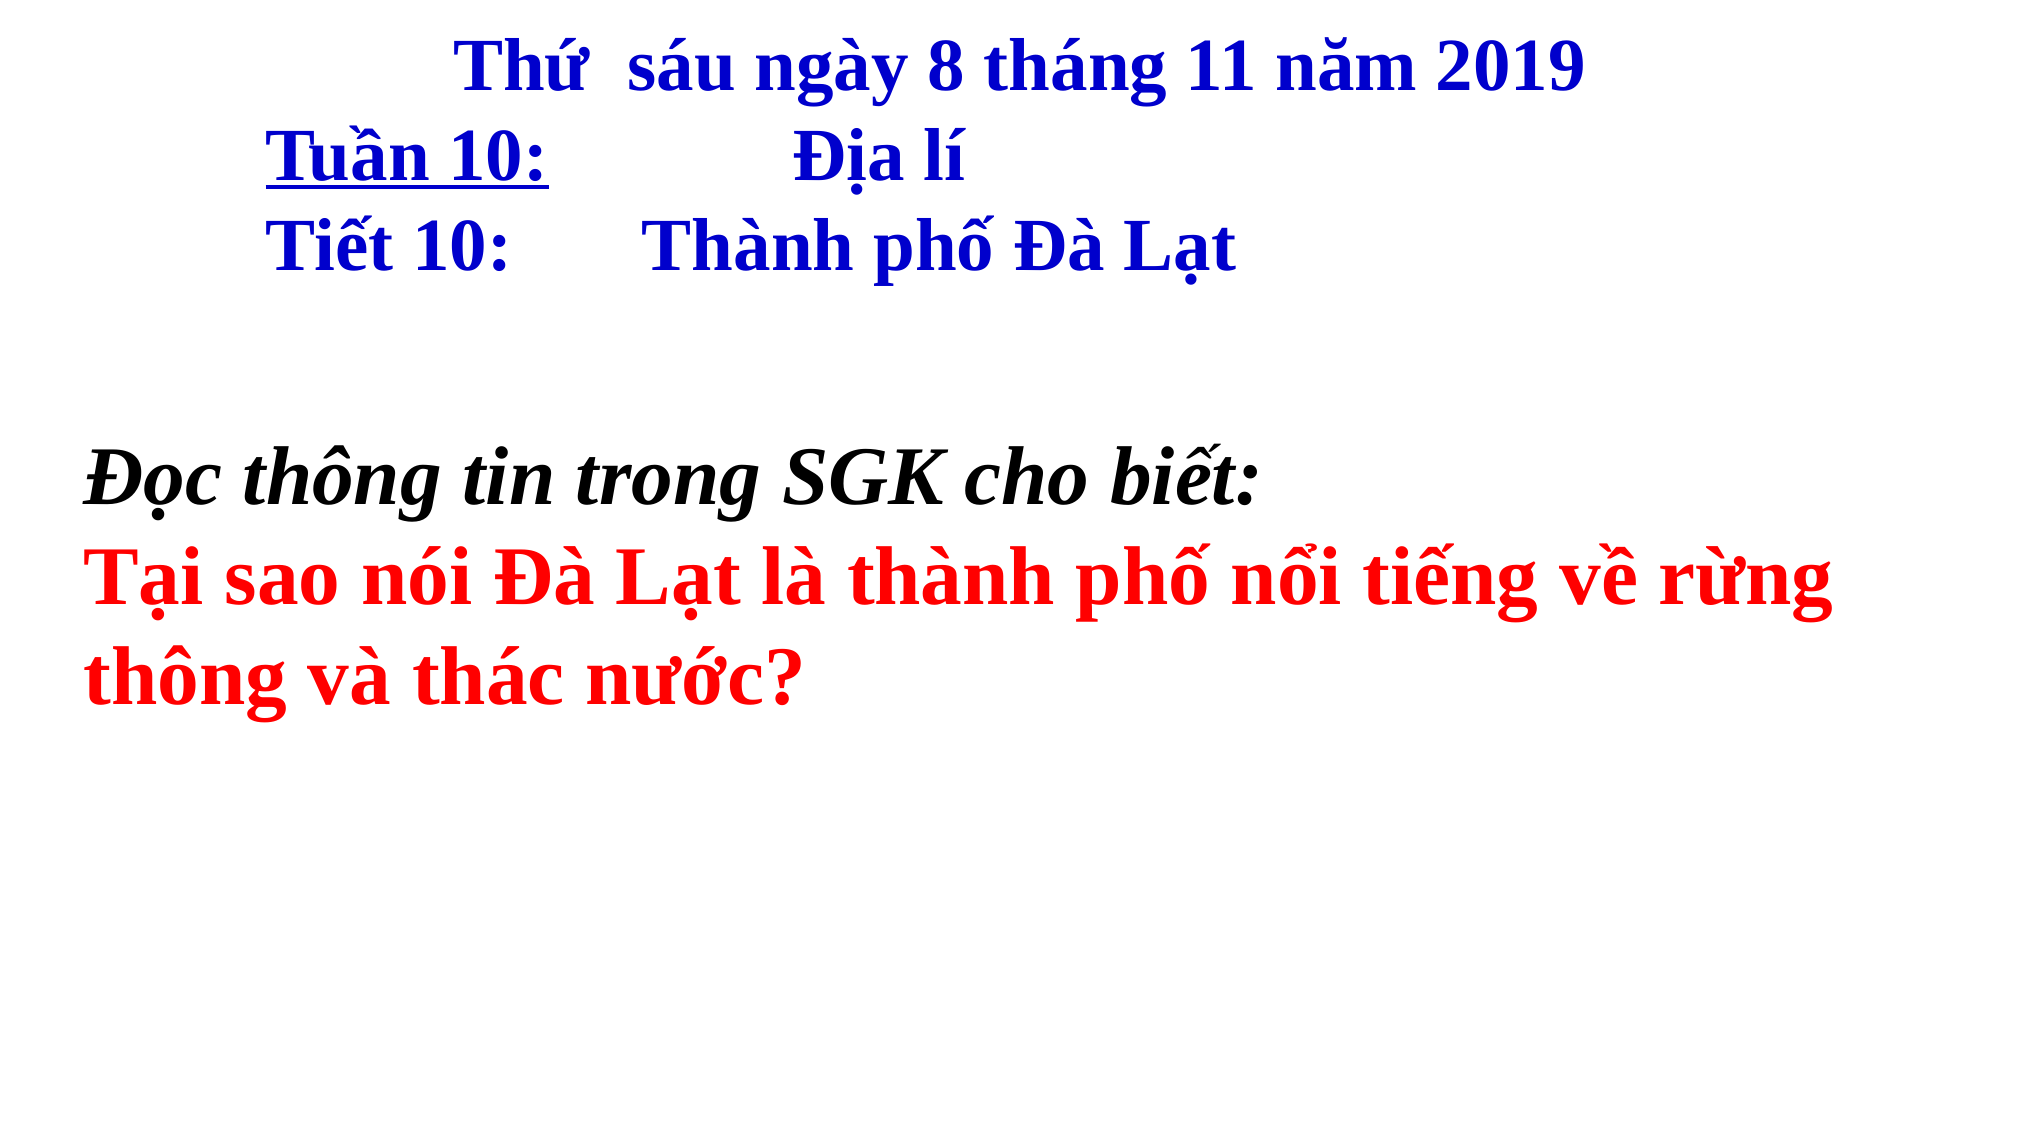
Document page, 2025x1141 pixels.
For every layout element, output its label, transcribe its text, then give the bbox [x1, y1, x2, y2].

text_box Thứ sáu ngày 8 tháng 11 năm 2019 Tuần 10: Địa lí Tiết 10: Thành phố Đà Lạt [119, 8, 1925, 293]
text_box Đọc thông tin trong SGK cho biết: Tại sao nói Đà Lạt là thành phố nổi tiếng về rừng thông và thác nước? [65, 309, 1939, 833]
